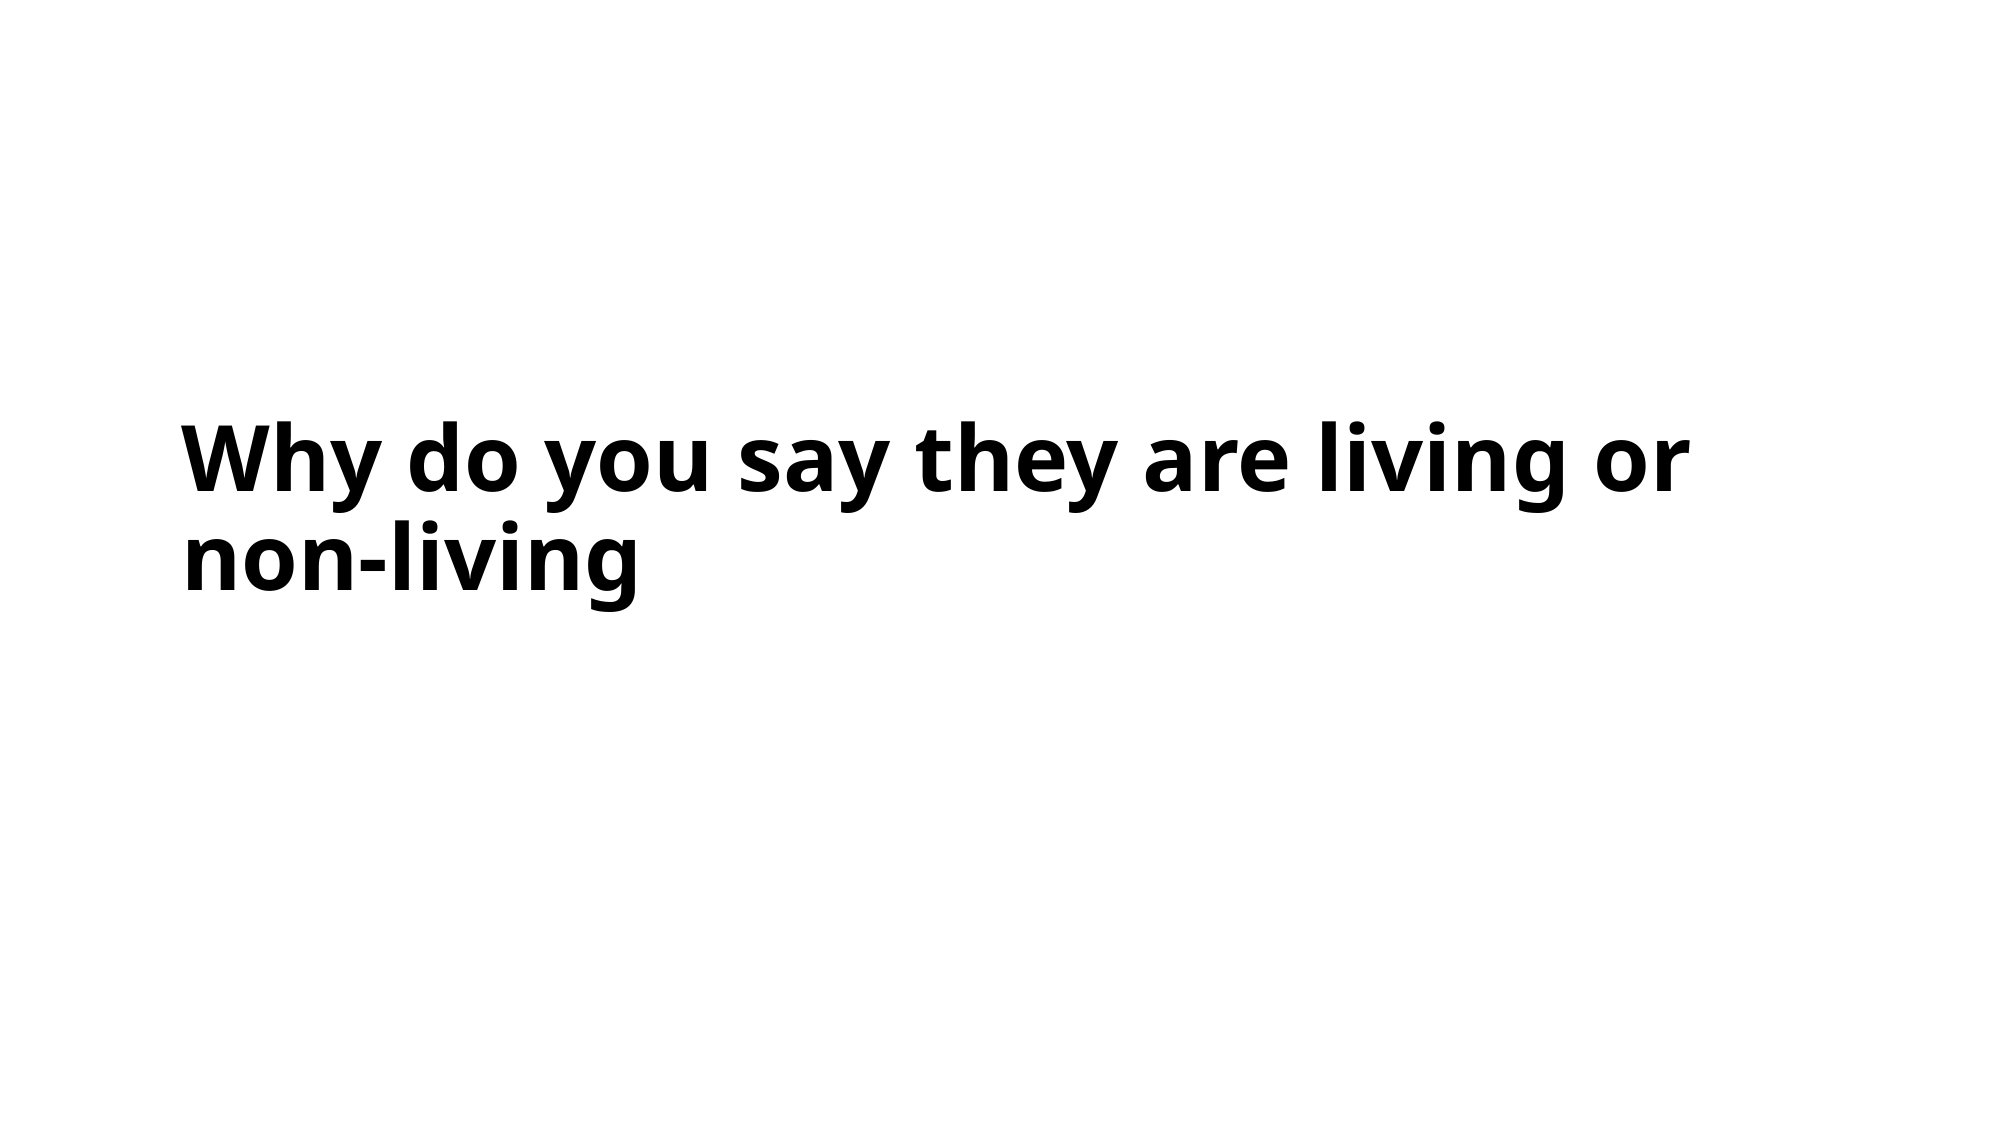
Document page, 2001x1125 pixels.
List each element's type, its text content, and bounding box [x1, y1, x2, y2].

title Why do you say they are living or non-living [166, 402, 1892, 620]
